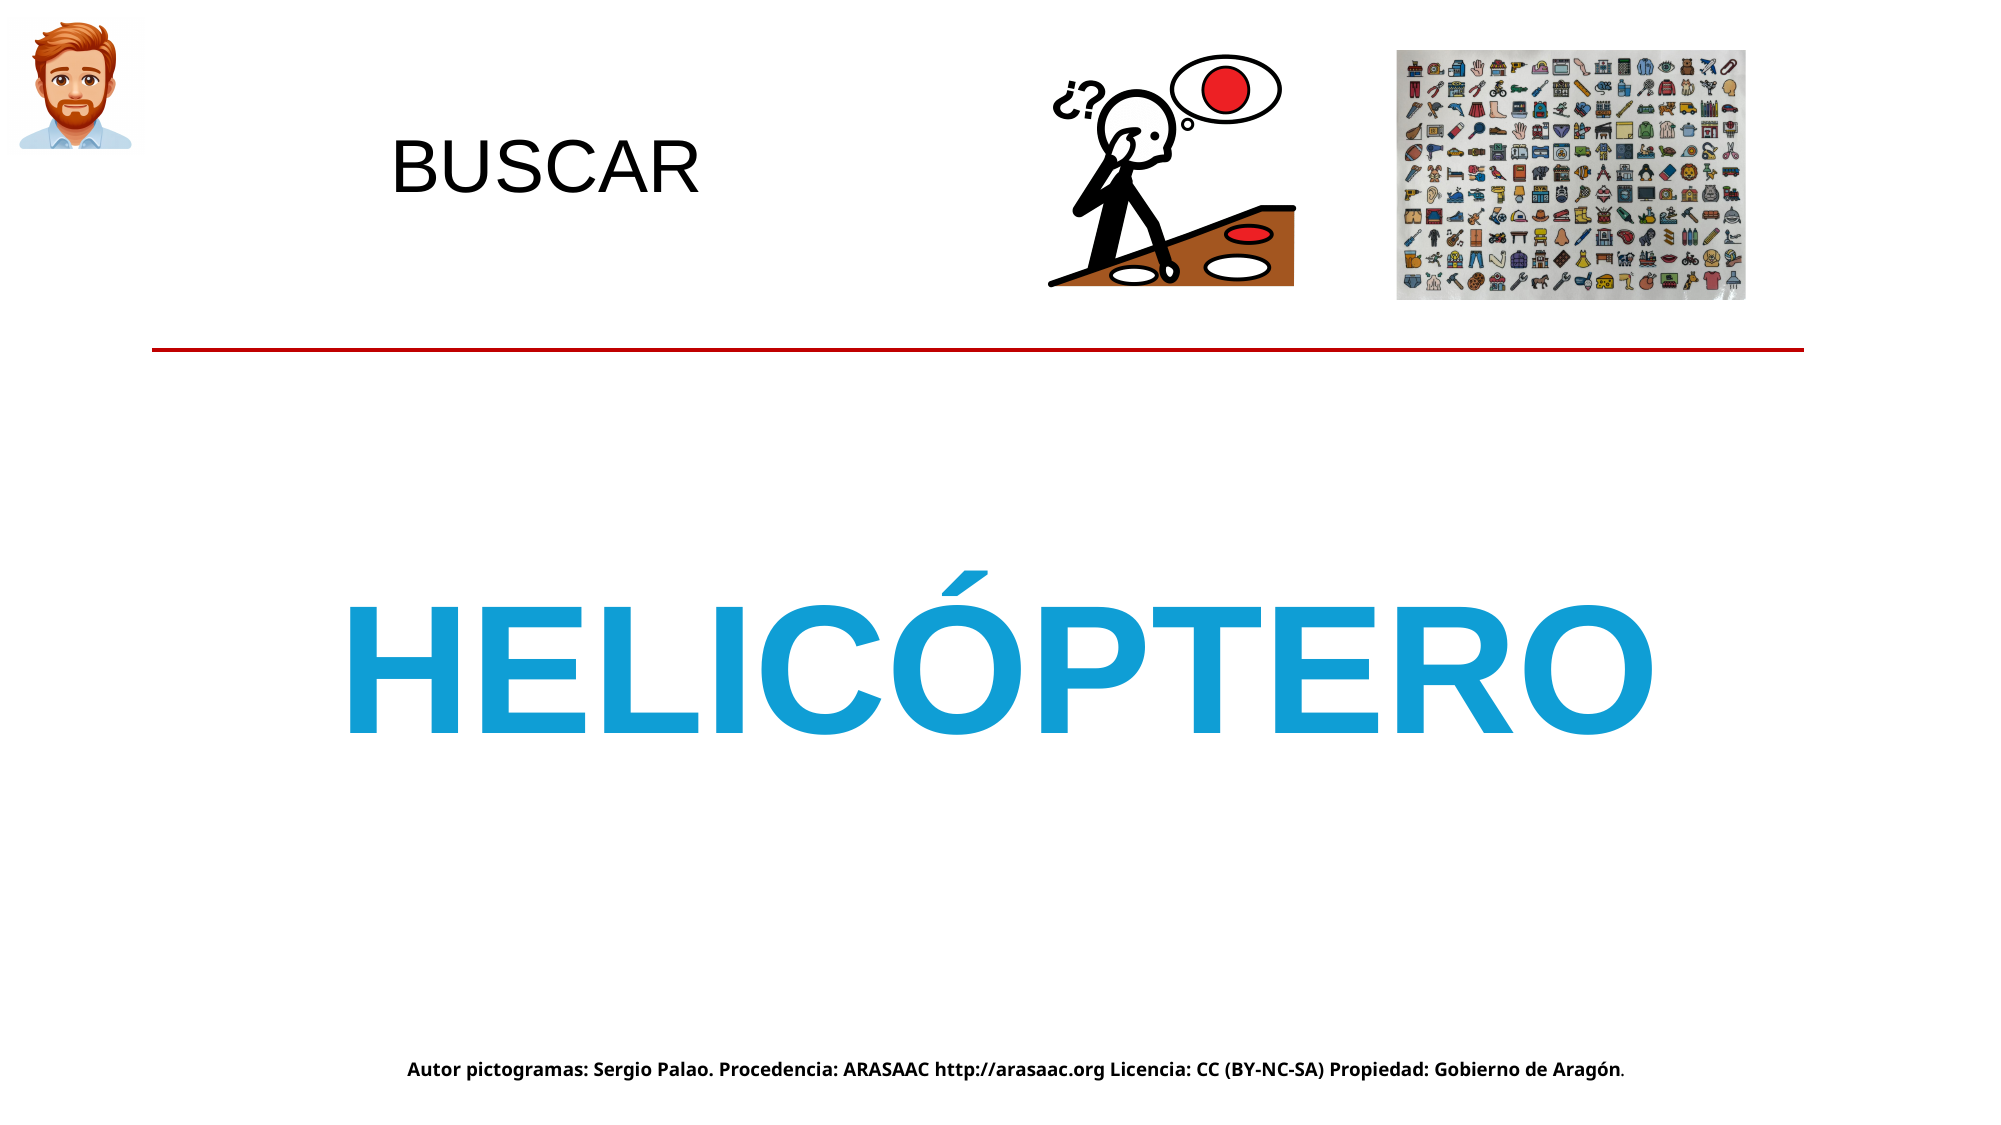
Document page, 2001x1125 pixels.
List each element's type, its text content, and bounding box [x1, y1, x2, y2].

title BUSCAR [137, 59, 956, 278]
picture [1396, 0, 1746, 349]
picture [1047, 38, 1298, 289]
text_box Autor pictogramas: Sergio Palao. Procedencia: ARASAAC http://arasaac.org Licencia: CC (BY-NC-SA) Propiedad: Gobierno de Aragón. [74, 1045, 1959, 1111]
list HELICÓPTERO [137, 567, 1863, 800]
picture [6, 16, 146, 156]
